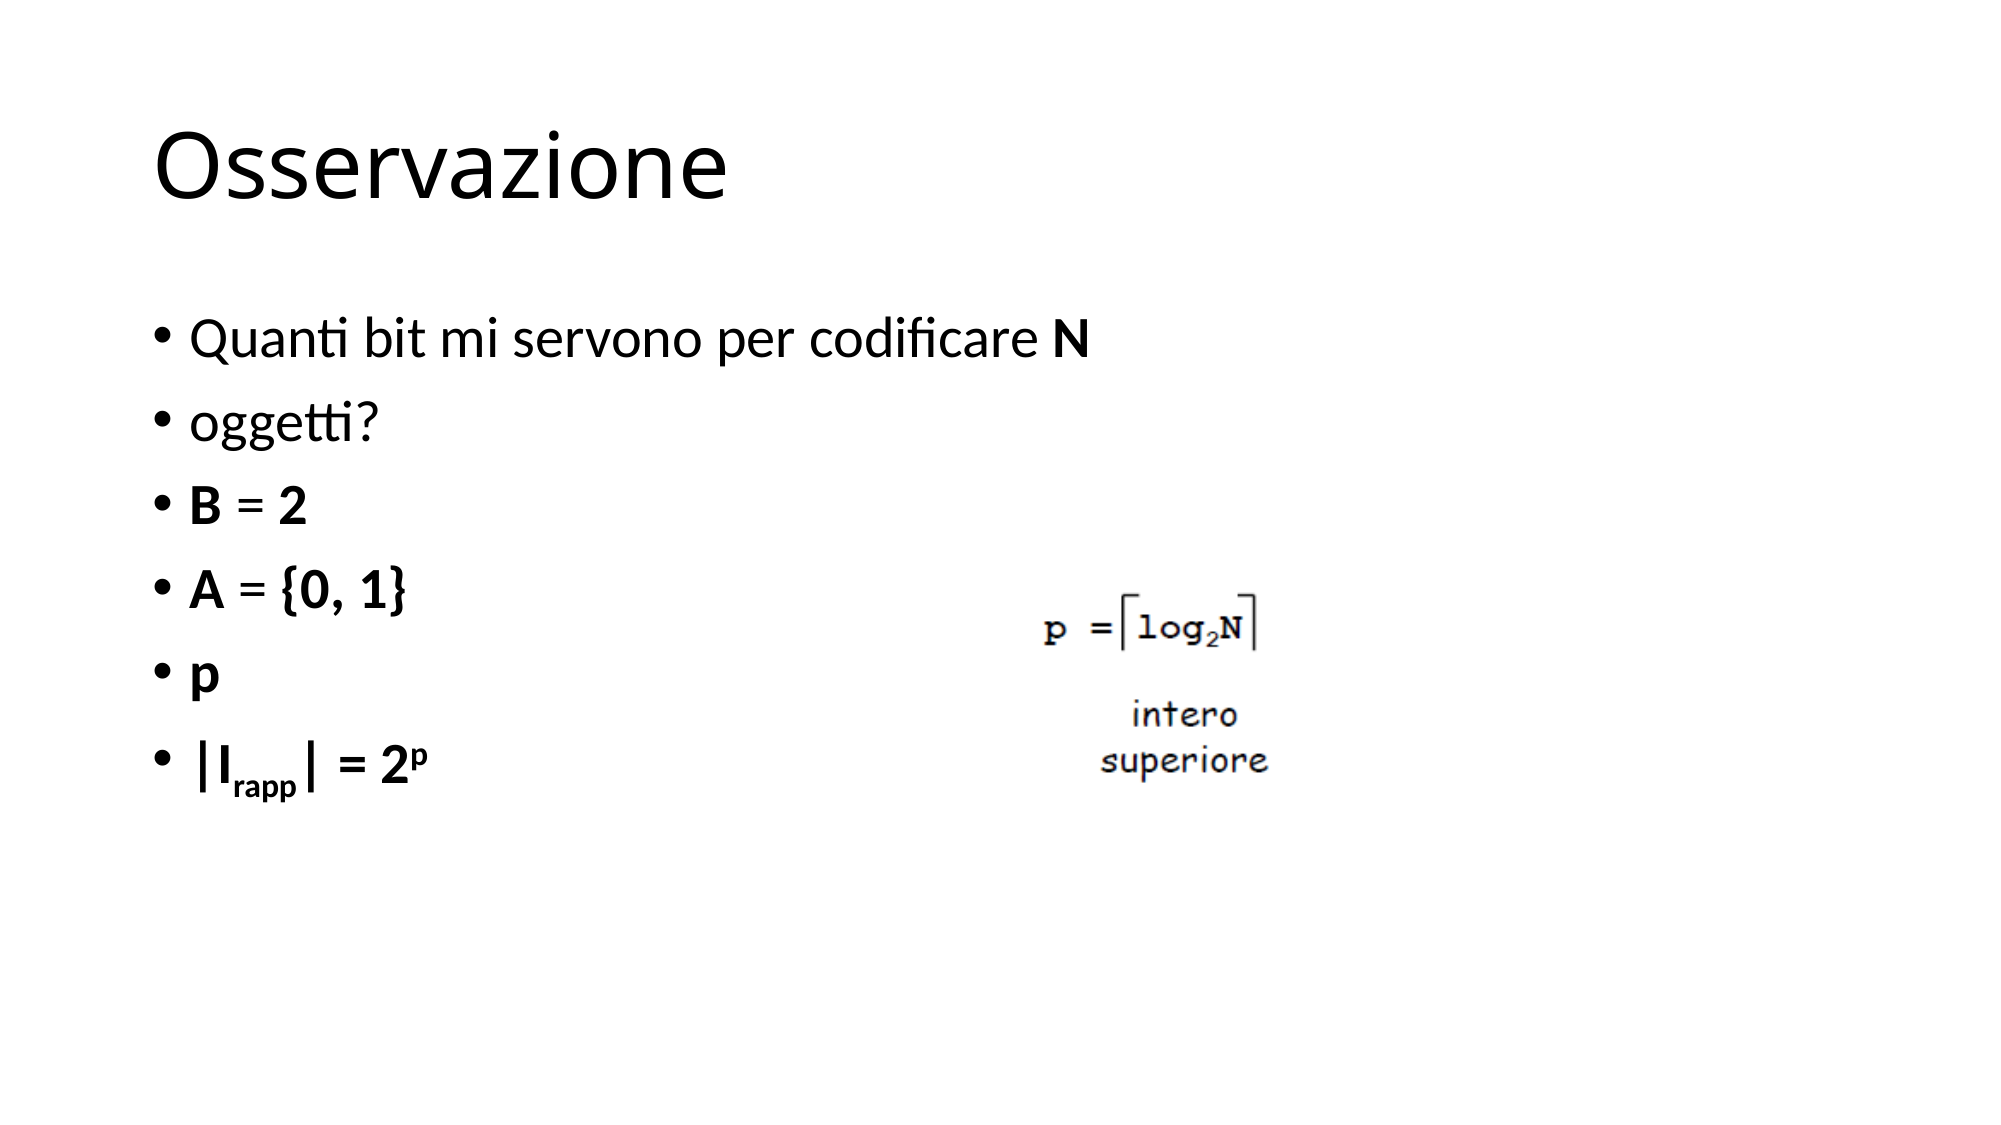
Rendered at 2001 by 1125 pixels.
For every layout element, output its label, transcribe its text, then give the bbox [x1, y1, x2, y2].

picture [968, 581, 1289, 786]
title Osservazione [137, 59, 1863, 278]
list Quanti bit mi servono per codificare N oggetti? B = 2 A = {0, 1} p |Irapp| = 2p [137, 299, 1863, 1014]
